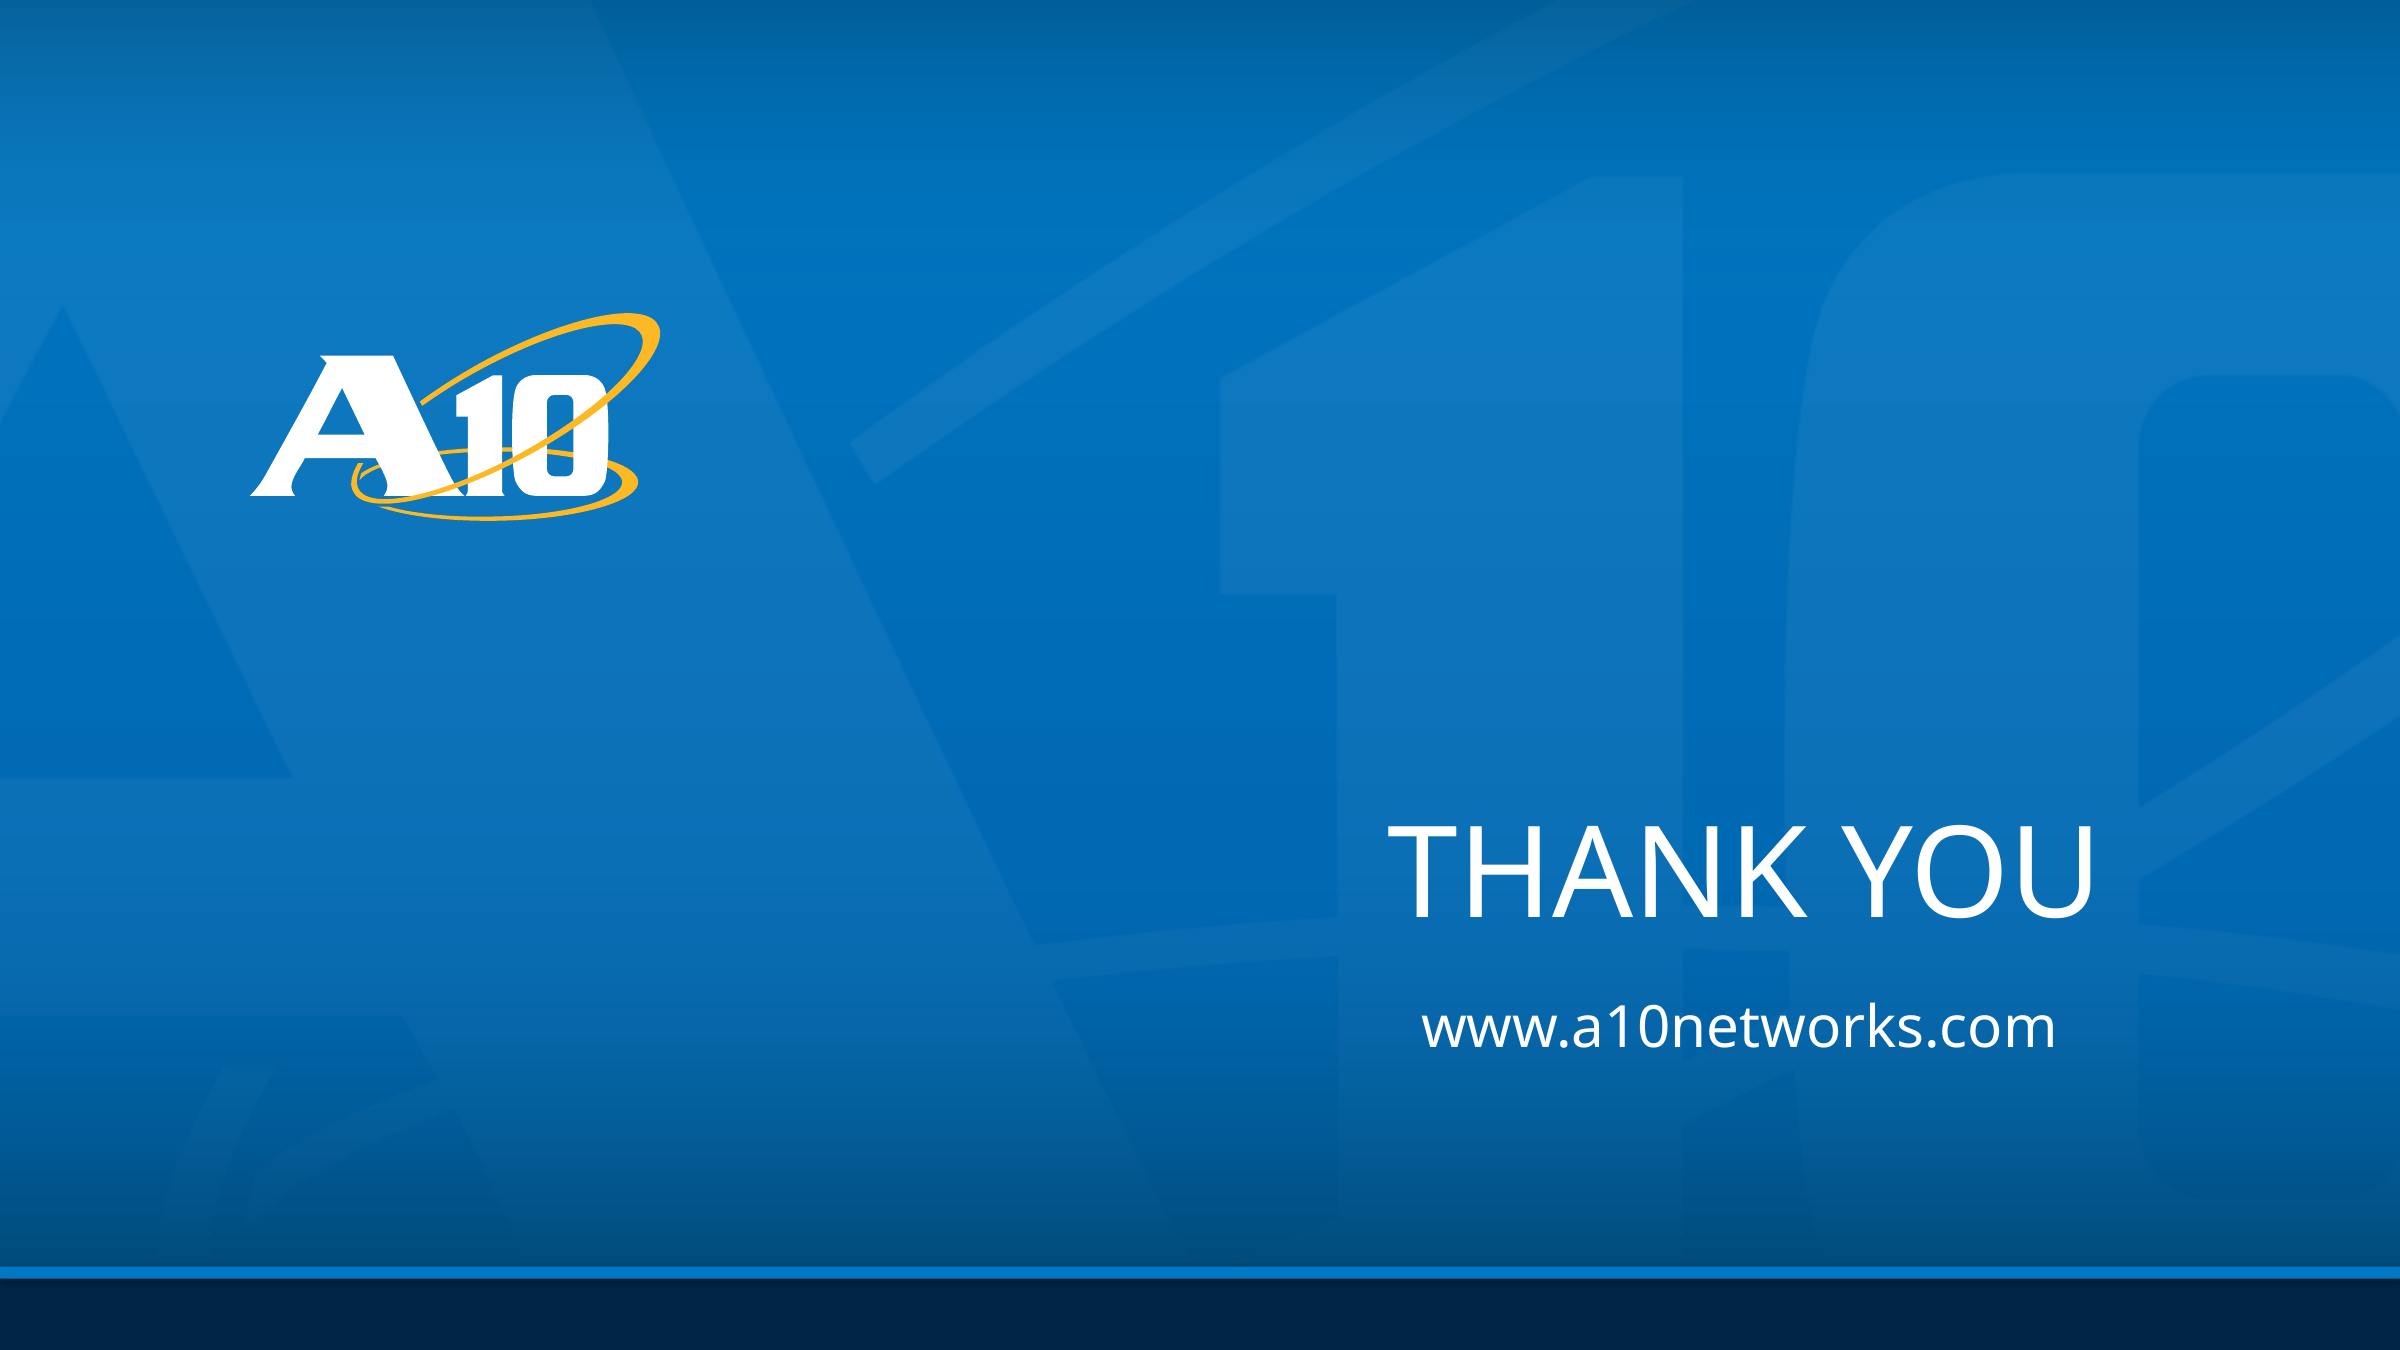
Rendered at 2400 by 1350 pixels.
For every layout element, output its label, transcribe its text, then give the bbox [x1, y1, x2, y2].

picture [0, 0, 2400, 1194]
text_box www.a10networks.com [1406, 981, 2100, 1067]
title THANK YOU [1387, 801, 2321, 1014]
